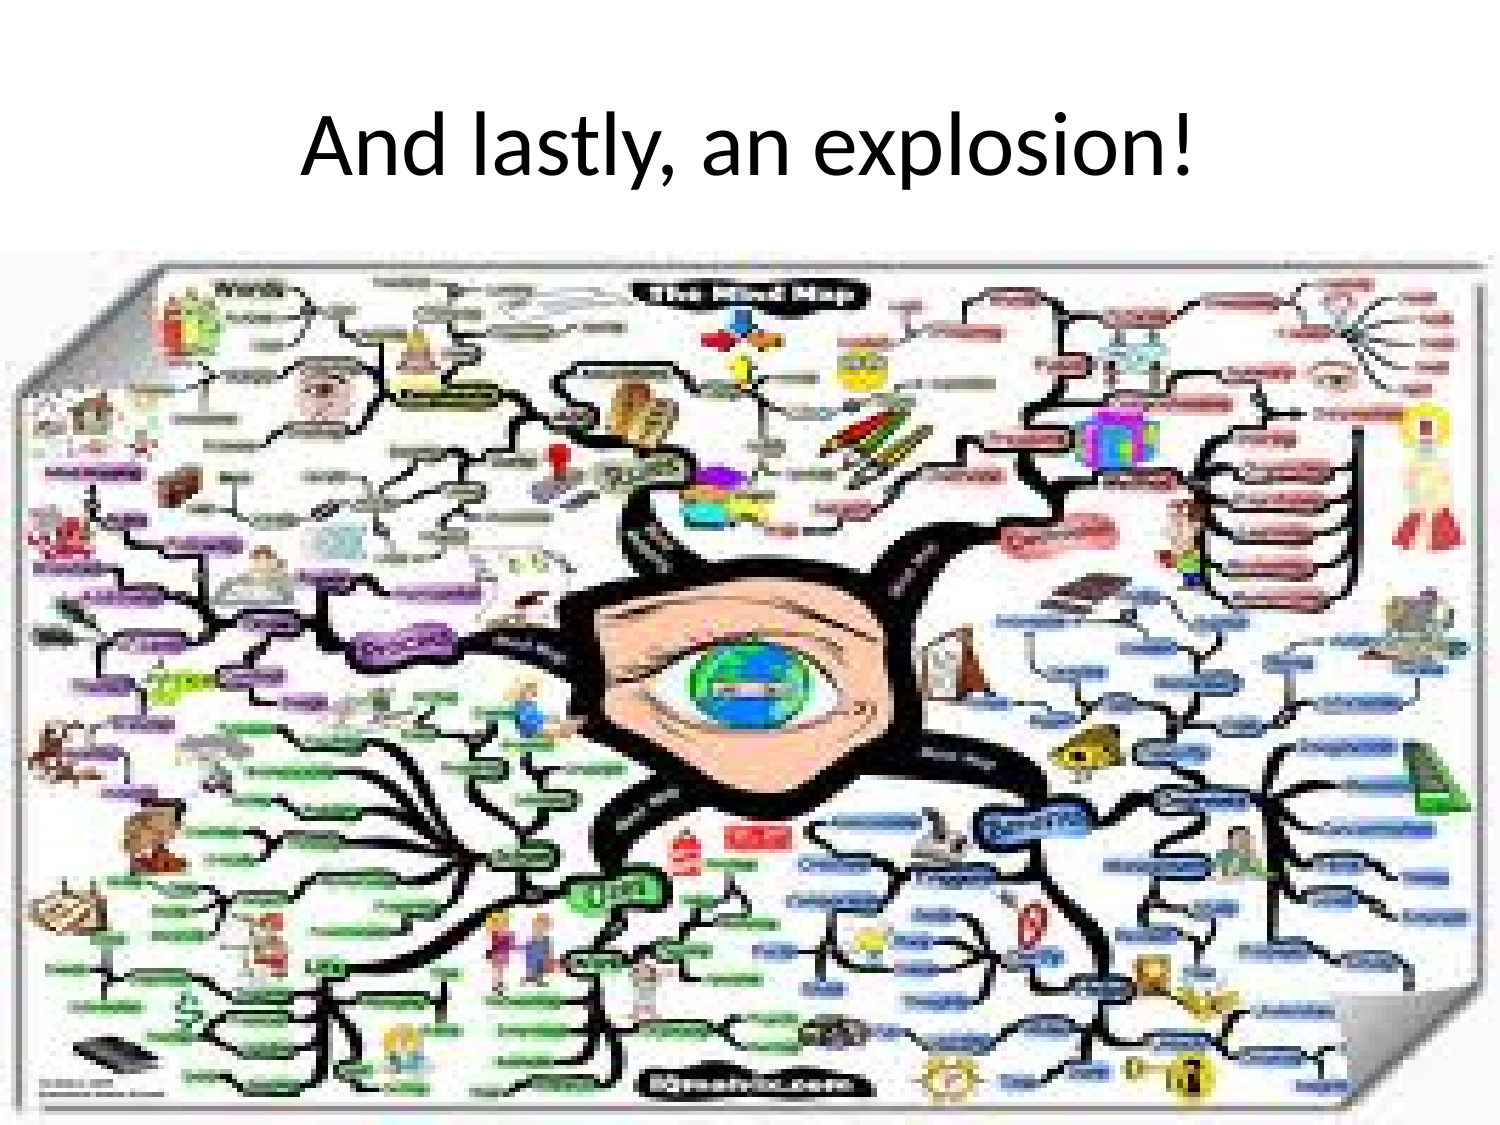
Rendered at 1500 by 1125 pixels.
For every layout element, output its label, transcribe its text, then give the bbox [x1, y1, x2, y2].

title And lastly, an explosion! [75, 45, 1425, 233]
picture [0, 251, 1500, 1125]
